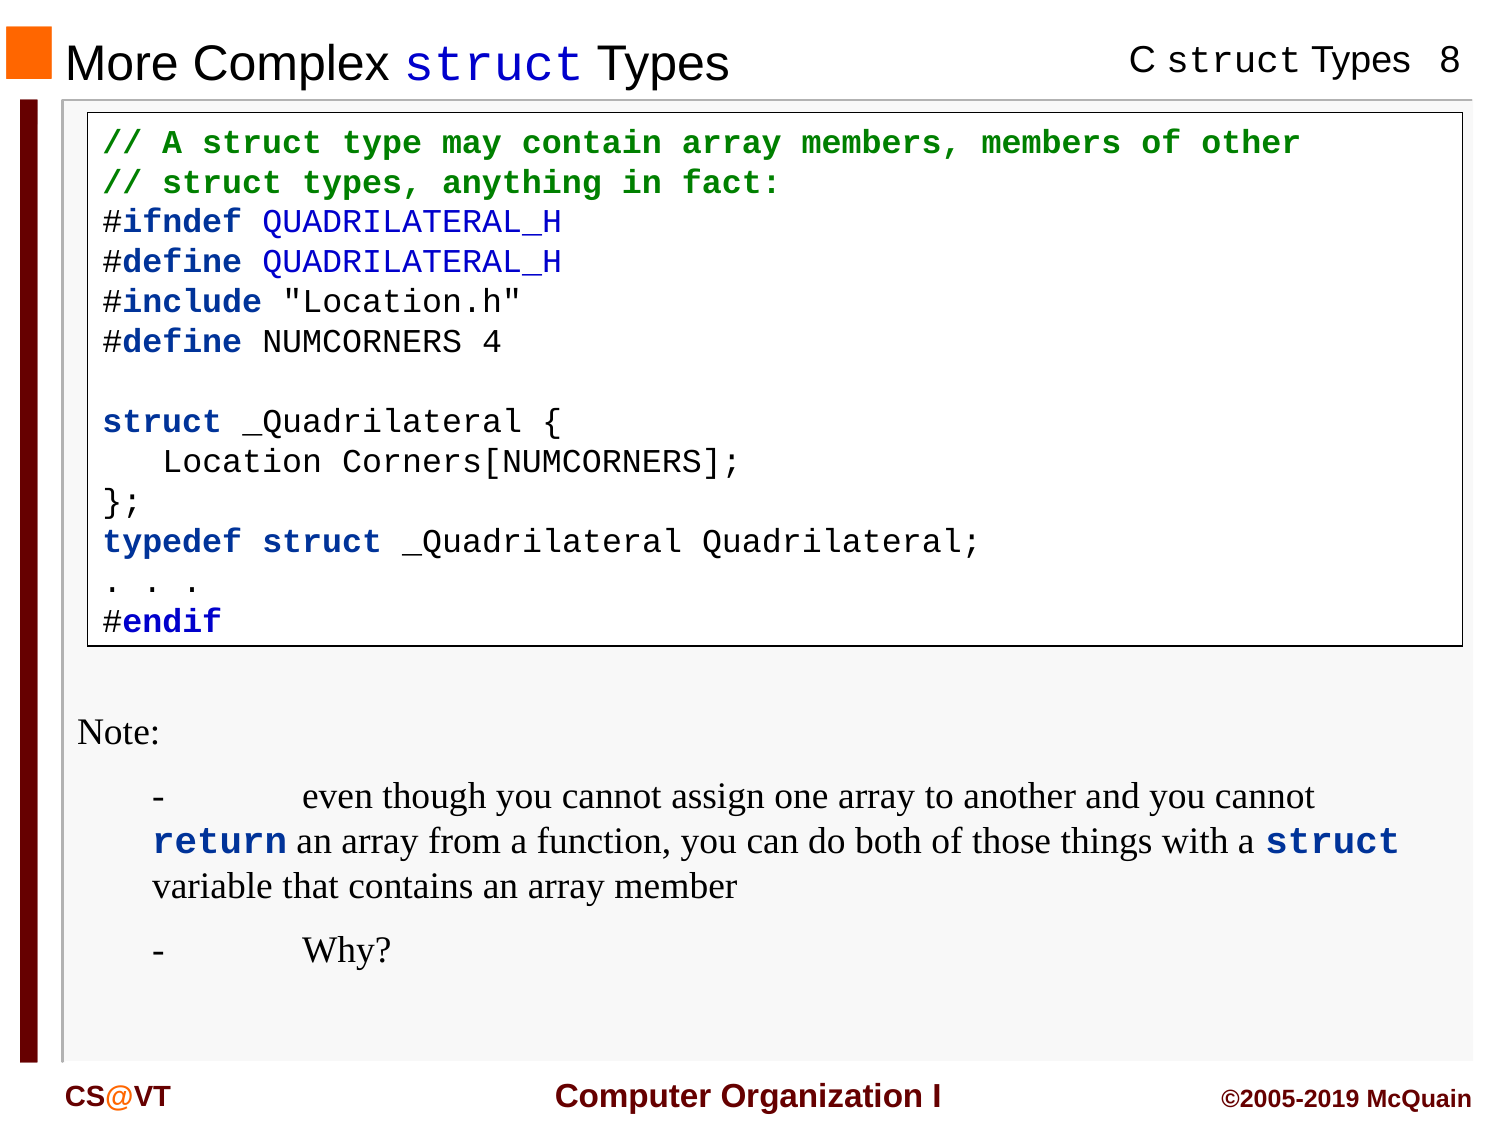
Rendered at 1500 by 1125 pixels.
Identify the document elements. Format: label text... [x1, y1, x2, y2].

text_box Note: - even though you cannot assign one array to another and you cannot return an array from a function, you can do both of those things with a struct variable that contains an array member - Why? [62, 699, 1475, 978]
title More Complex struct Types [50, 31, 1000, 88]
text_box // A struct type may contain array members, members of other // struct types, anything in fact: #ifndef QUADRILATERAL_H #define QUADRILATERAL_H #include "Location.h" #define NUMCORNERS 4 struct _Quadrilateral { Location Corners[NUMCORNERS]; }; typedef struct _Quadrilateral Quadrilateral; . . . #endif [87, 112, 1463, 647]
